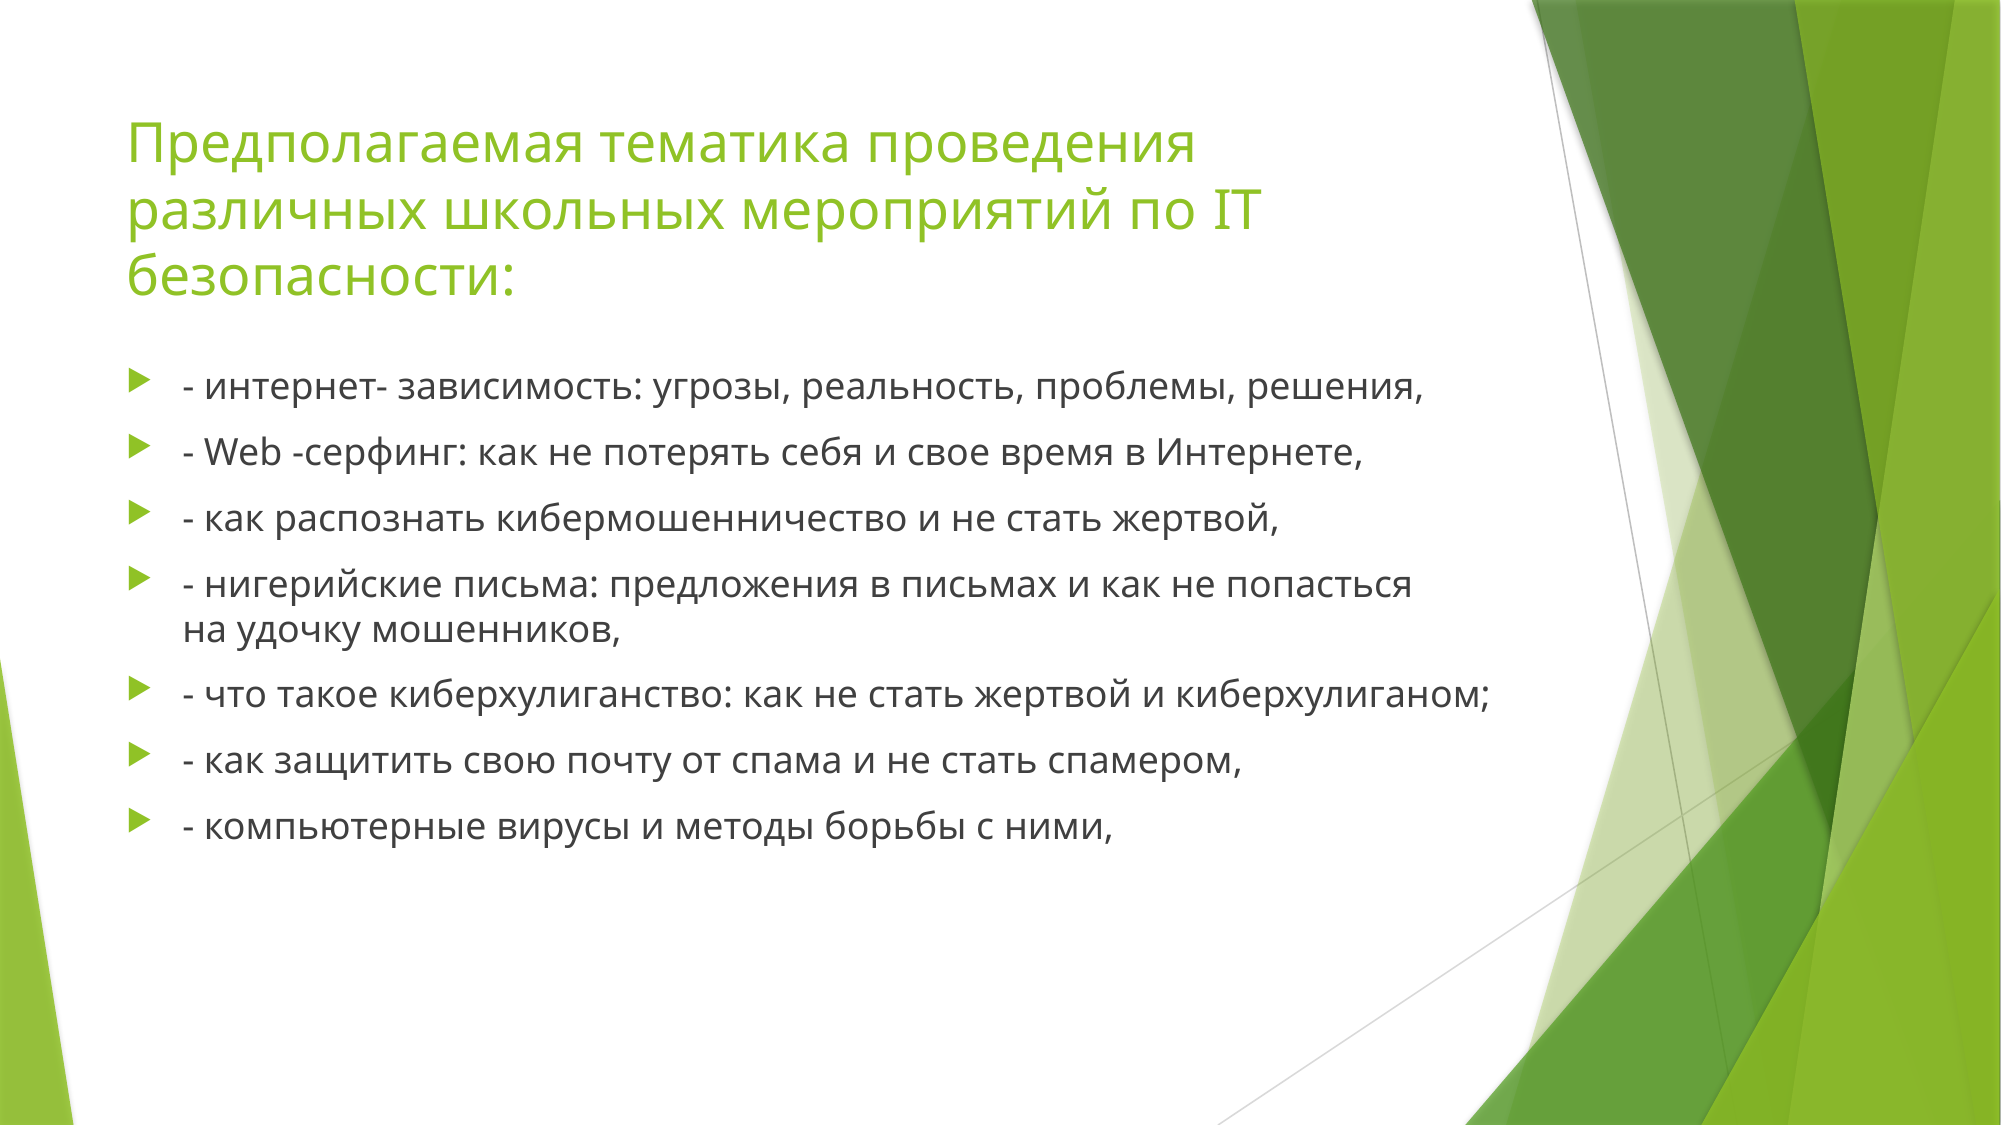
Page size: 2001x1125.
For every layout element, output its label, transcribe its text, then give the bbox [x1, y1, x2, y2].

list - интернет- зависимость: угрозы, реальность, проблемы, решения, - Web -серфинг: как не потерять себя и свое время в Интернете, - как распознать кибермошенничество и не стать жертвой, - нигерийские письма: предложения в письмах и как не попасться на удочку мошенников, - что такое киберхулиганство: как не стать жертвой и киберхулиганом; - как защитить свою почту от спама и не стать спамером, - компьютерные вирусы и методы борьбы с ними, [111, 354, 1522, 992]
title Предполагаемая тематика проведения различных школьных мероприятий по IT безопасности: [111, 99, 1522, 317]
